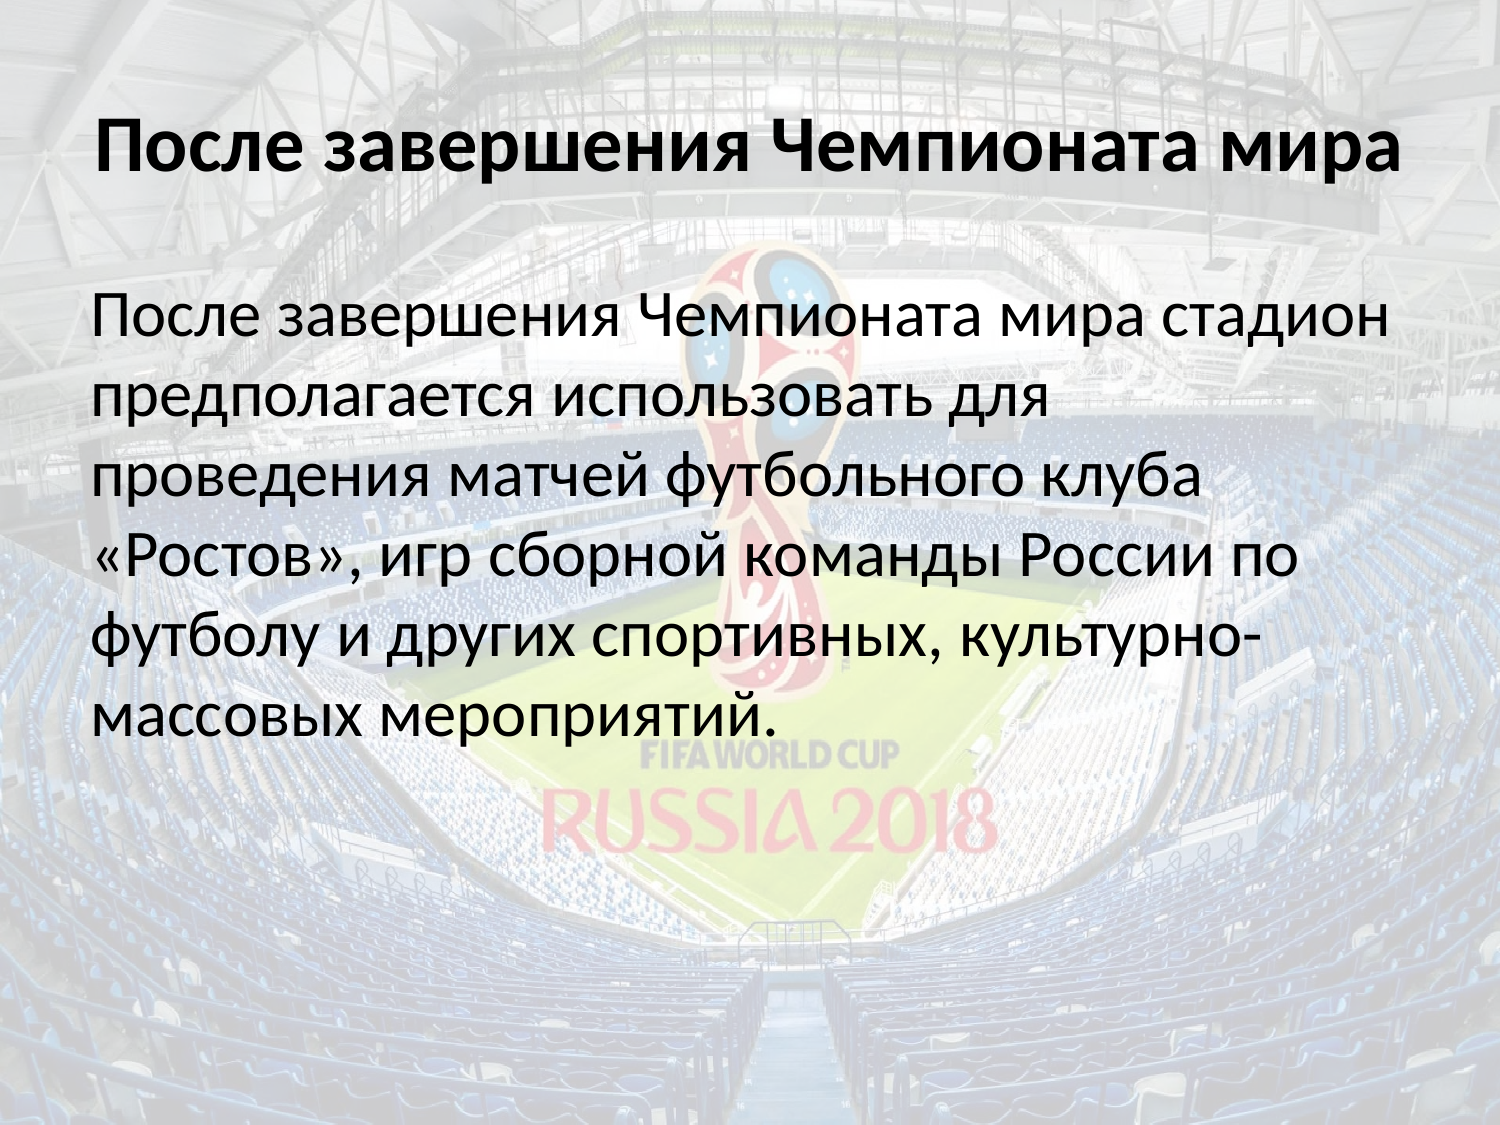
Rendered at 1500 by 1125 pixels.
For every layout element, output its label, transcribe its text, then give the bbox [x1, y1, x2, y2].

title После завершения Чемпионата мира [75, 45, 1425, 233]
list После завершения Чемпионата мира стадион предполагается использовать для проведения матчей футбольного клуба «Ростов», игр сборной команды России по футболу и других спортивных, культурно-массовых мероприятий. [75, 262, 1425, 1005]
